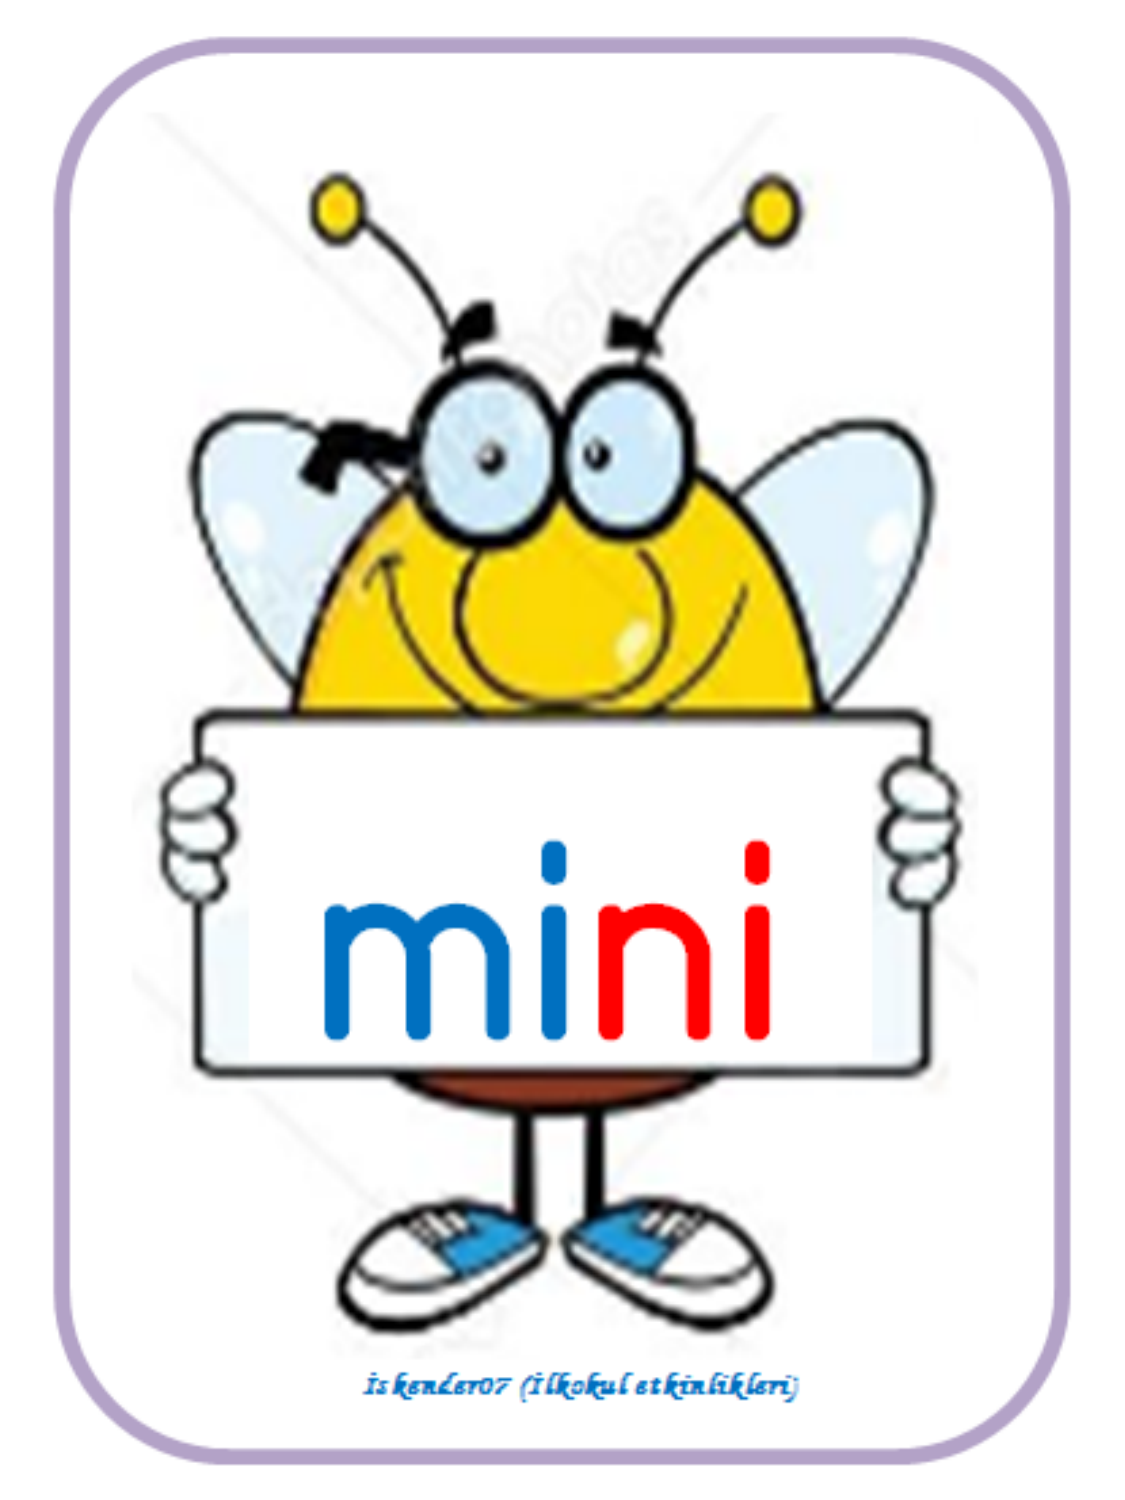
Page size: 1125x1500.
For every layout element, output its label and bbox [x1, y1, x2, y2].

picture [30, 35, 1082, 1471]
